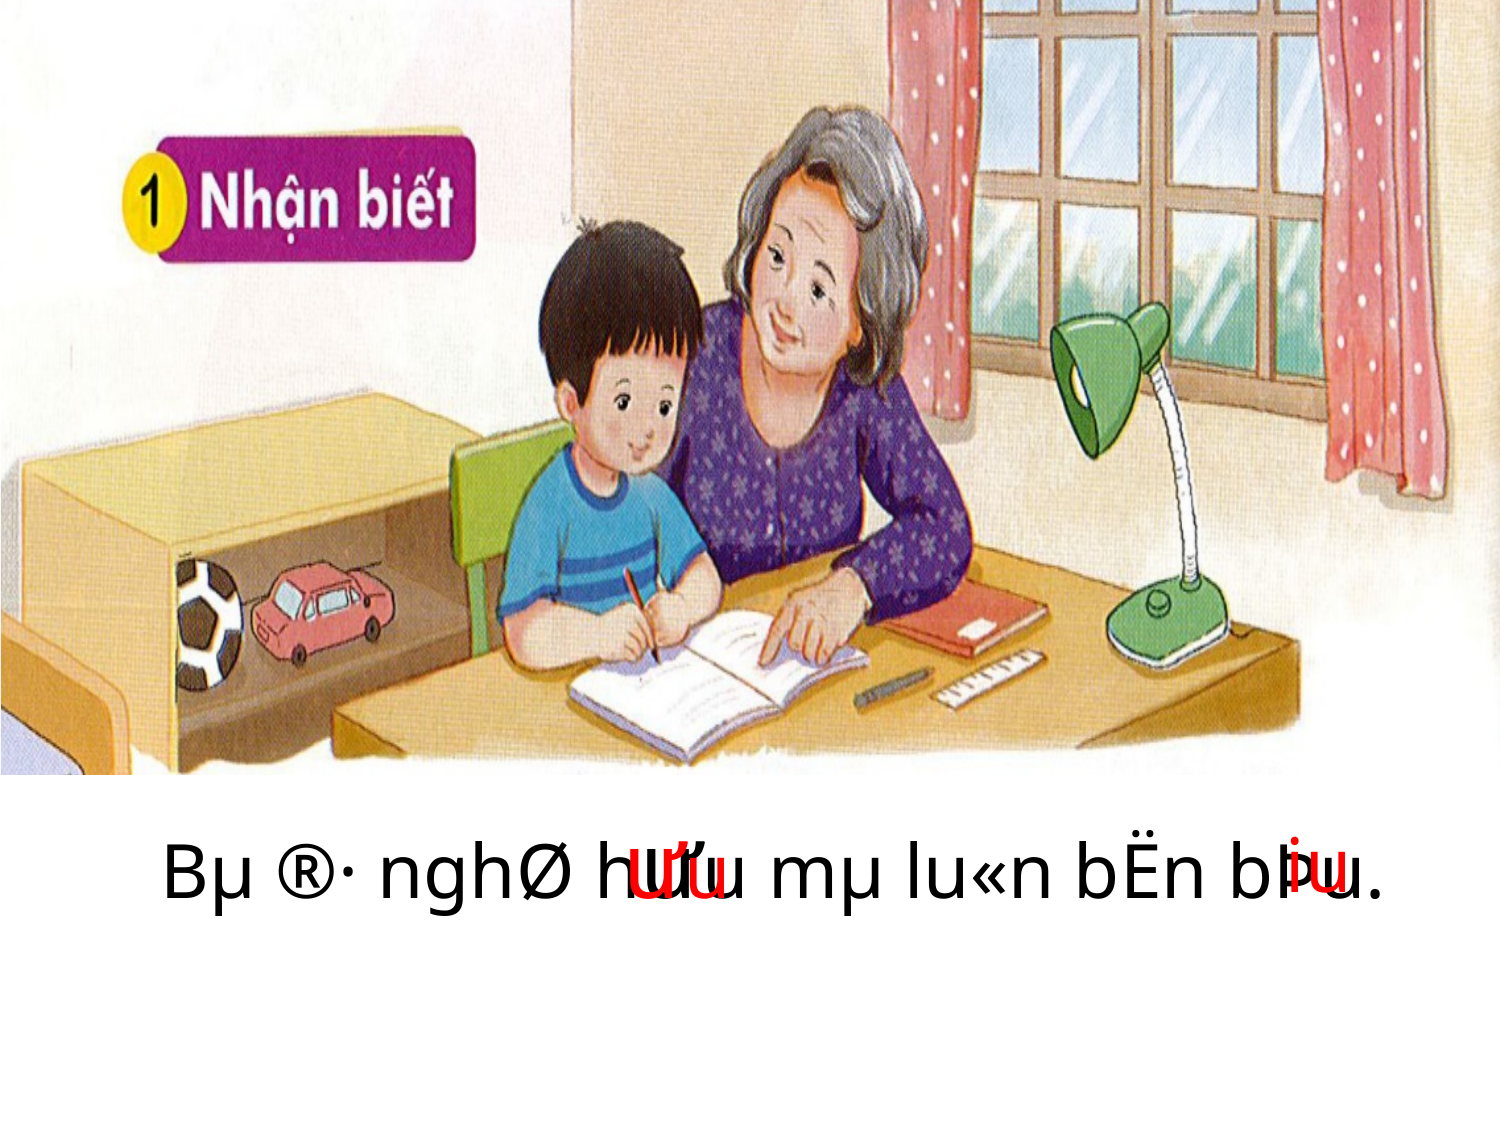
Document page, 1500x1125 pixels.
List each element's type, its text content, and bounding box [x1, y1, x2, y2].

text_box Bµ ®· nghØ hưu mµ lu«n bËn bÞu. [145, 799, 608, 925]
text_box iu [1271, 810, 1367, 916]
text_box ưu [608, 799, 746, 925]
picture [0, 0, 1500, 776]
text_box Bµ ®· nghØ hưu mµ lu«n bËn bÞu. [746, 799, 1401, 925]
